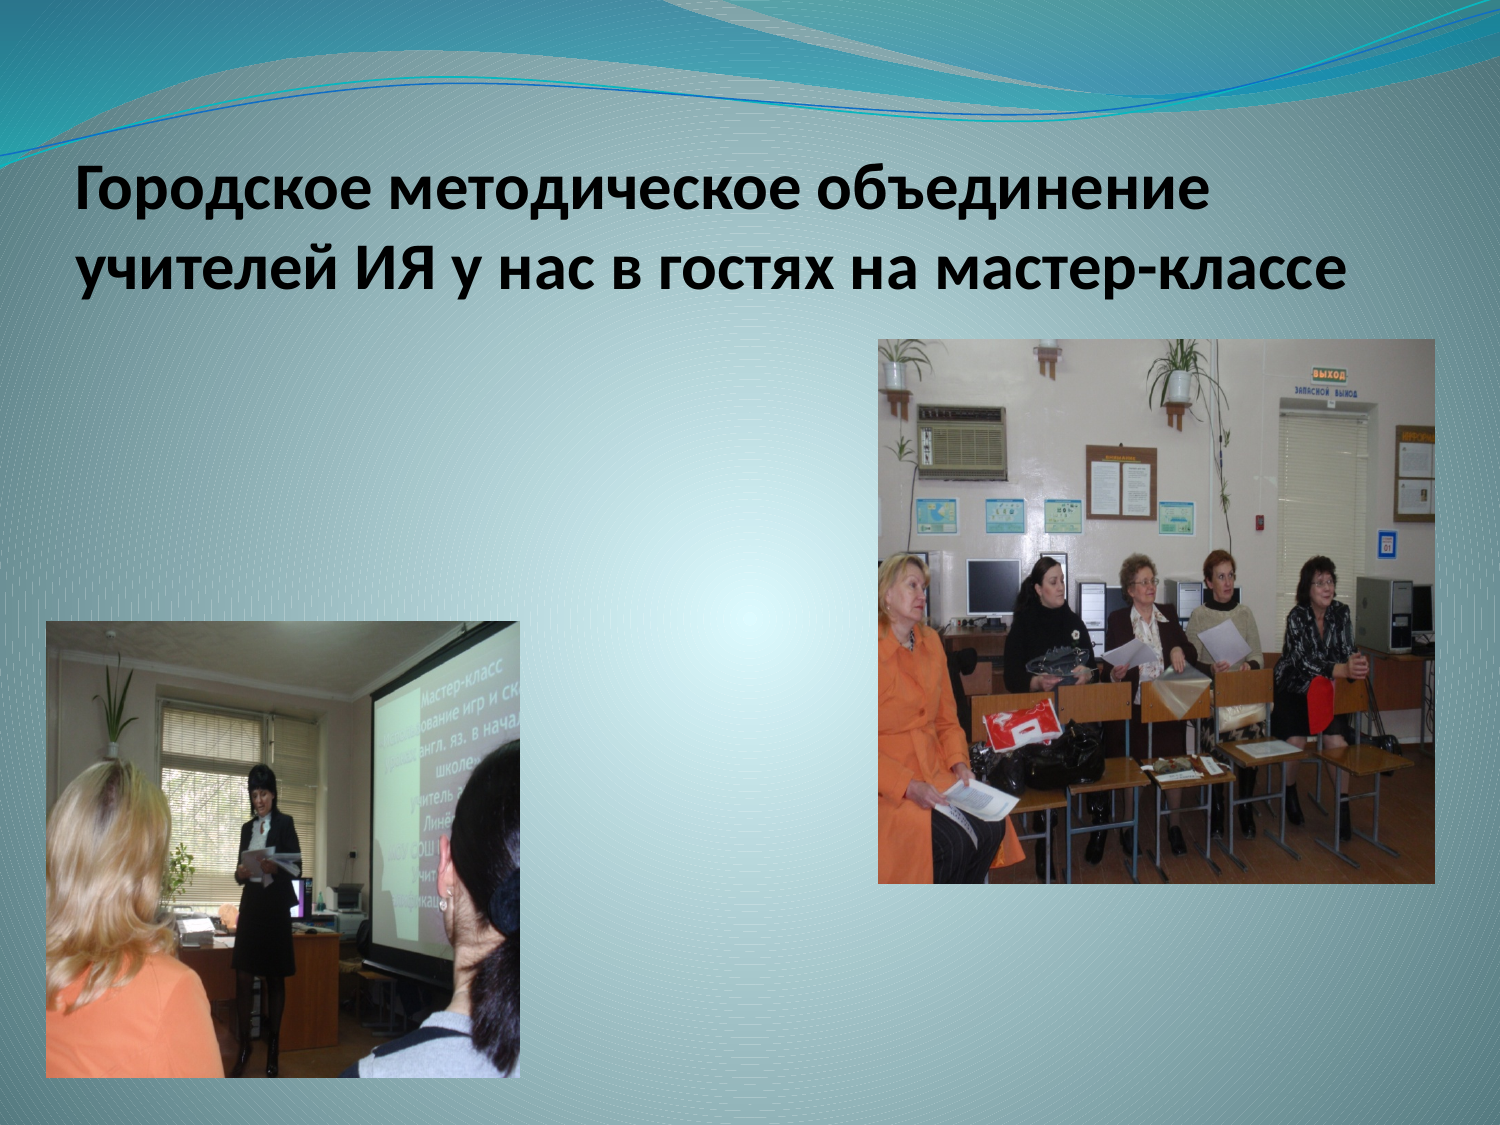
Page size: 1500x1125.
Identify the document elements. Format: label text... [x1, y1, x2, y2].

picture [46, 620, 520, 1078]
picture [878, 339, 1435, 884]
title Городское методическое объединение учителей ИЯ у нас в гостях на мастер-классе [74, 115, 1426, 304]
